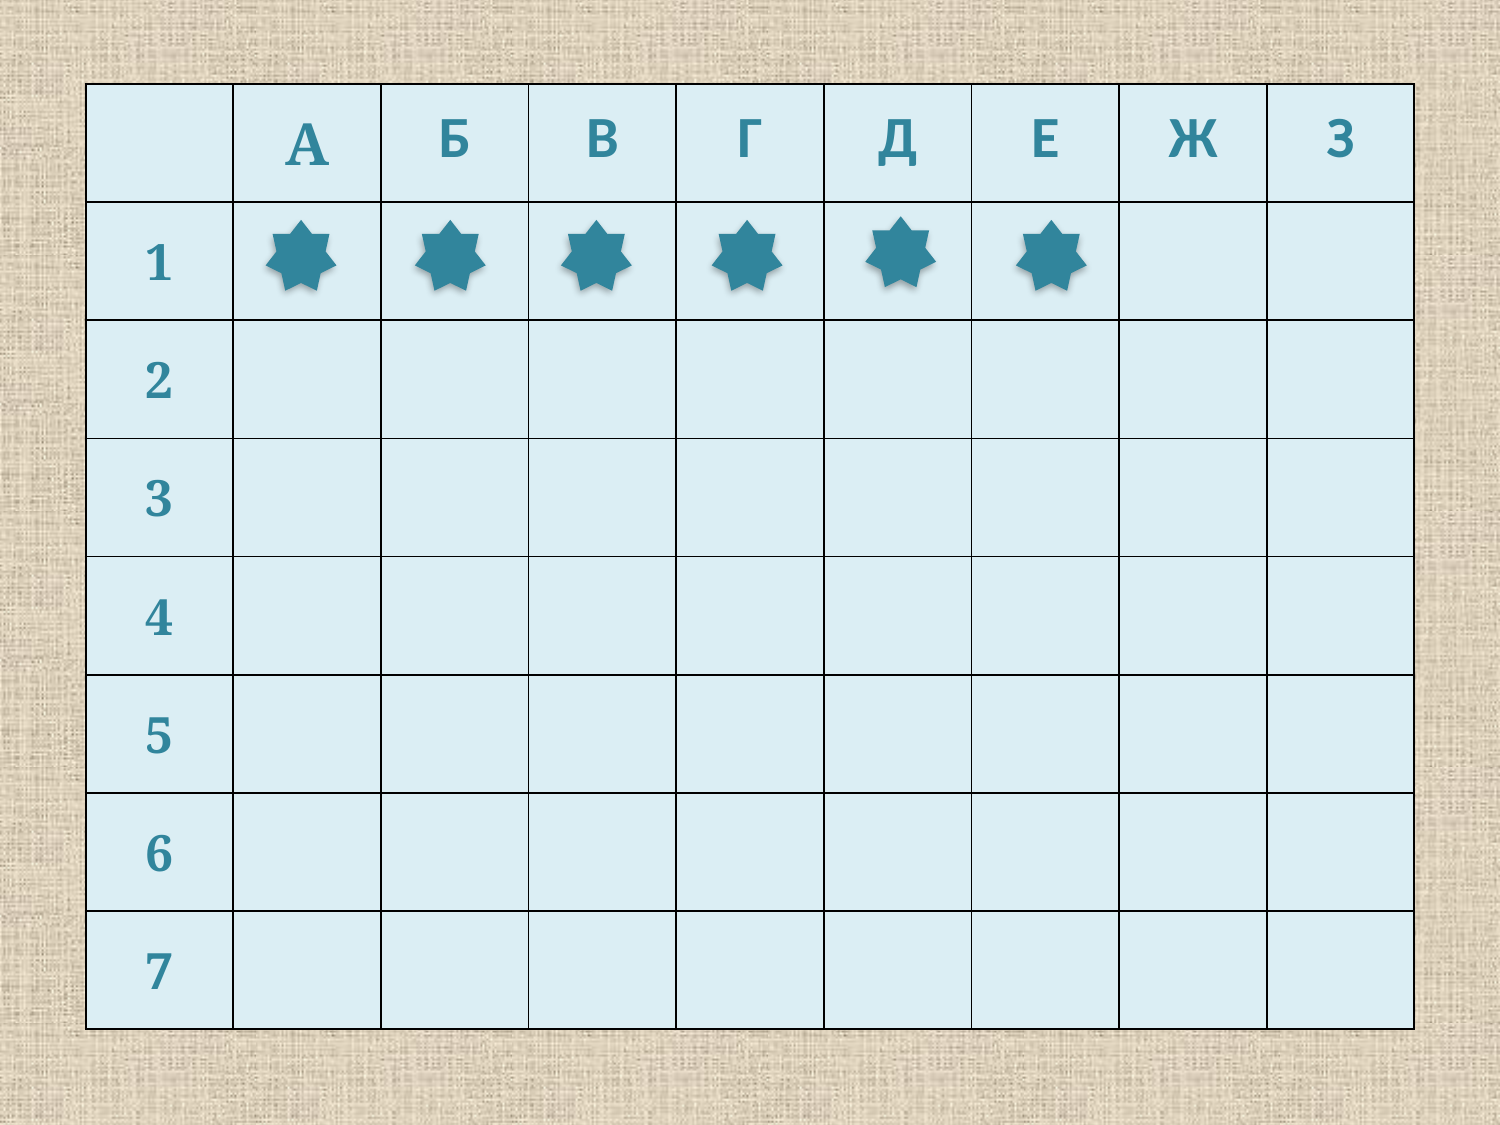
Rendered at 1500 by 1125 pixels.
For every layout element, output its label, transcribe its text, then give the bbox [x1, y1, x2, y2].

table_cell [382, 557, 528, 674]
table_cell [234, 794, 380, 910]
table_cell [234, 321, 380, 438]
text_box [263, 217, 339, 293]
table_cell [382, 439, 528, 556]
table_cell 2 [87, 321, 232, 438]
table_cell [677, 557, 823, 674]
table_header В [529, 85, 675, 201]
table_cell [382, 676, 528, 792]
table_cell [677, 676, 823, 792]
table_cell [529, 557, 675, 674]
table_cell [825, 676, 971, 792]
table_cell [234, 912, 380, 1028]
table_cell [1268, 439, 1413, 556]
table_cell [677, 203, 823, 319]
table_header Е [972, 85, 1118, 201]
table_cell [529, 439, 675, 556]
text_box [709, 217, 785, 293]
table_cell [677, 321, 823, 438]
table_cell [1268, 557, 1413, 674]
table_cell [677, 912, 823, 1028]
table_cell [382, 794, 528, 910]
text_box [412, 217, 488, 293]
table_cell [825, 439, 971, 556]
table_cell [972, 321, 1118, 438]
table_cell [825, 557, 971, 674]
table_header З [1268, 85, 1413, 201]
table_cell [972, 557, 1118, 674]
text_box [863, 214, 939, 290]
table_cell [529, 676, 675, 792]
table_header Б [382, 85, 528, 201]
table_header Д [825, 85, 971, 201]
table_cell [1120, 794, 1266, 910]
table_cell [234, 557, 380, 674]
table_header Ж [1120, 85, 1266, 201]
table_cell [1268, 676, 1413, 792]
table_cell [529, 203, 675, 319]
table_cell [972, 794, 1118, 910]
table_cell [382, 203, 528, 319]
table_cell 5 [87, 676, 232, 792]
text_box [1013, 217, 1089, 293]
table_cell [529, 321, 675, 438]
table_cell 4 [87, 557, 232, 674]
table_cell [825, 203, 971, 319]
table_cell [1120, 557, 1266, 674]
table_cell [1268, 794, 1413, 910]
table_cell [1268, 203, 1413, 319]
table_cell [234, 676, 380, 792]
table_cell [1120, 439, 1266, 556]
table_cell [234, 439, 380, 556]
picture [0, 0, 1500, 1125]
table_cell [825, 321, 971, 438]
table_cell 7 [87, 912, 232, 1028]
table_cell [825, 912, 971, 1028]
table_cell [972, 203, 1118, 319]
table_header [87, 85, 232, 201]
table_cell 3 [87, 439, 232, 556]
table_cell [1120, 676, 1266, 792]
table_cell 1 [87, 203, 232, 319]
table_cell [234, 203, 380, 319]
table_cell [529, 912, 675, 1028]
table_cell [1120, 203, 1266, 319]
table_cell [382, 912, 528, 1028]
table_cell [825, 794, 971, 910]
table_cell [677, 794, 823, 910]
table_cell [972, 439, 1118, 556]
text_box [558, 217, 634, 293]
table_header А [234, 85, 380, 201]
table_cell [972, 912, 1118, 1028]
table_cell [1120, 321, 1266, 438]
table_cell [529, 794, 675, 910]
table_cell [1268, 321, 1413, 438]
table_cell [1268, 912, 1413, 1028]
table_cell [972, 676, 1118, 792]
table_cell [1120, 912, 1266, 1028]
table_cell [677, 439, 823, 556]
table_header Г [677, 85, 823, 201]
table_cell [382, 321, 528, 438]
table_cell 6 [87, 794, 232, 910]
